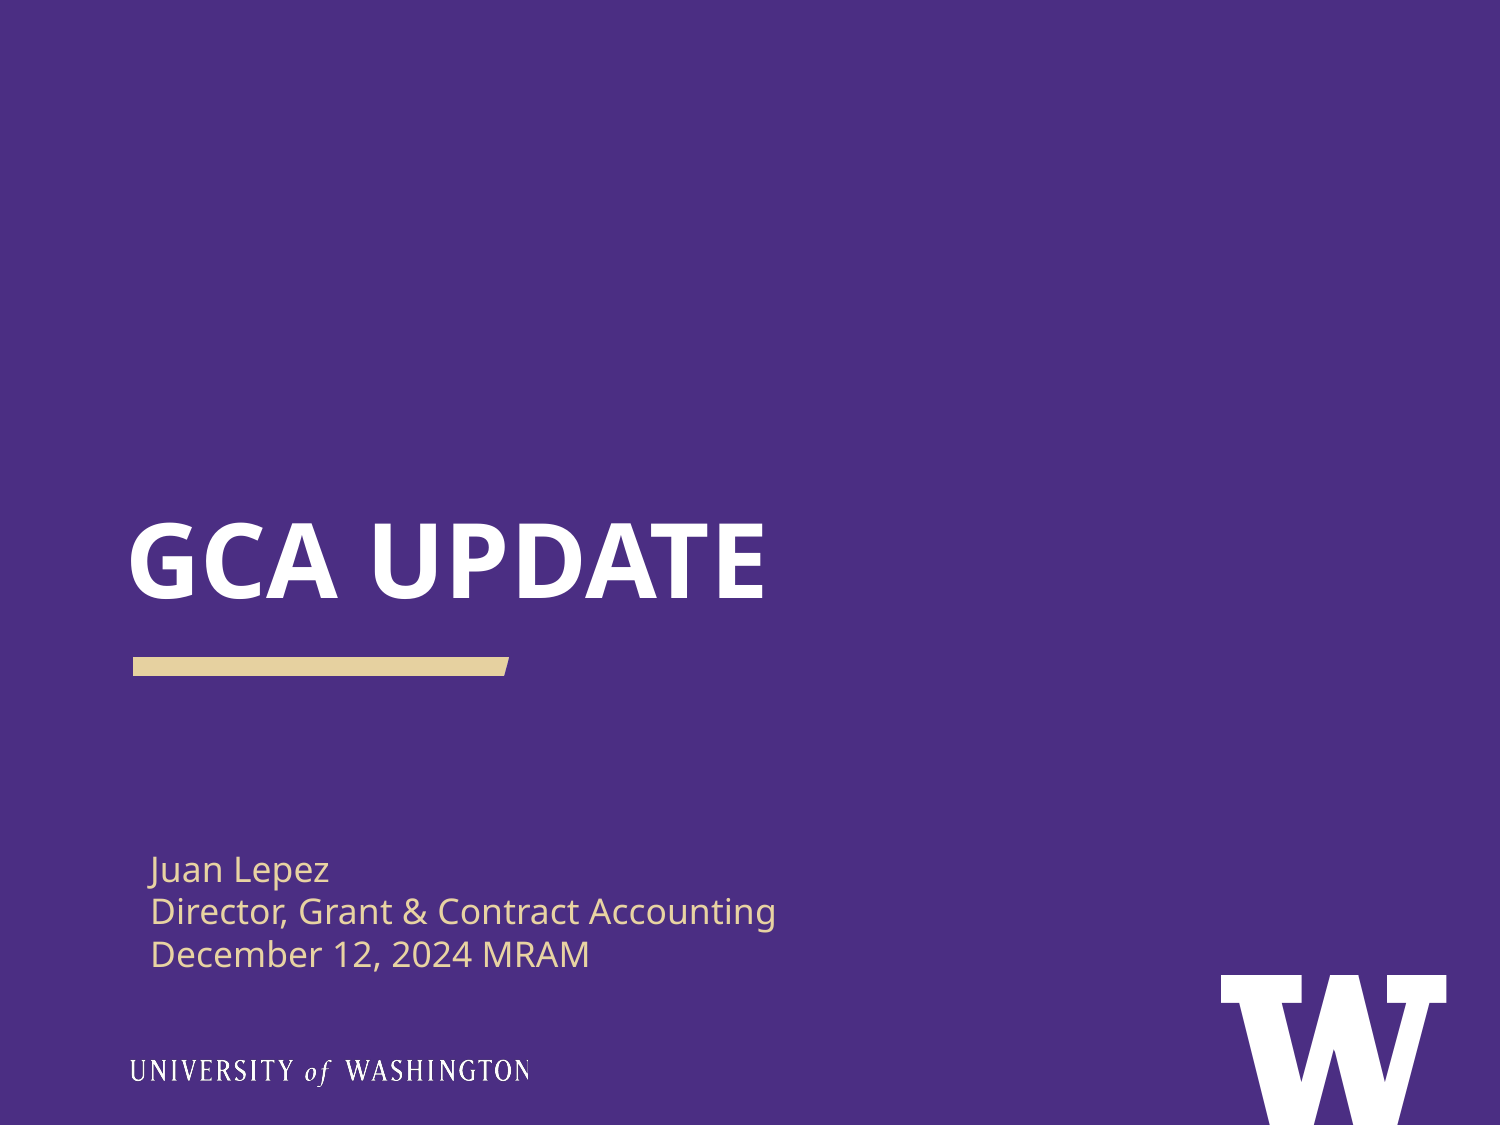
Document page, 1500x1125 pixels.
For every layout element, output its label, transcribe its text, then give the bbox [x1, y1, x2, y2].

picture [111, 1042, 528, 1087]
text_box Juan Lepez Director, Grant & Contract Accounting December 12, 2024 MRAM [135, 702, 827, 990]
picture [1221, 975, 1447, 1125]
title GCA UPDATE [110, 193, 1254, 627]
picture [133, 657, 509, 676]
